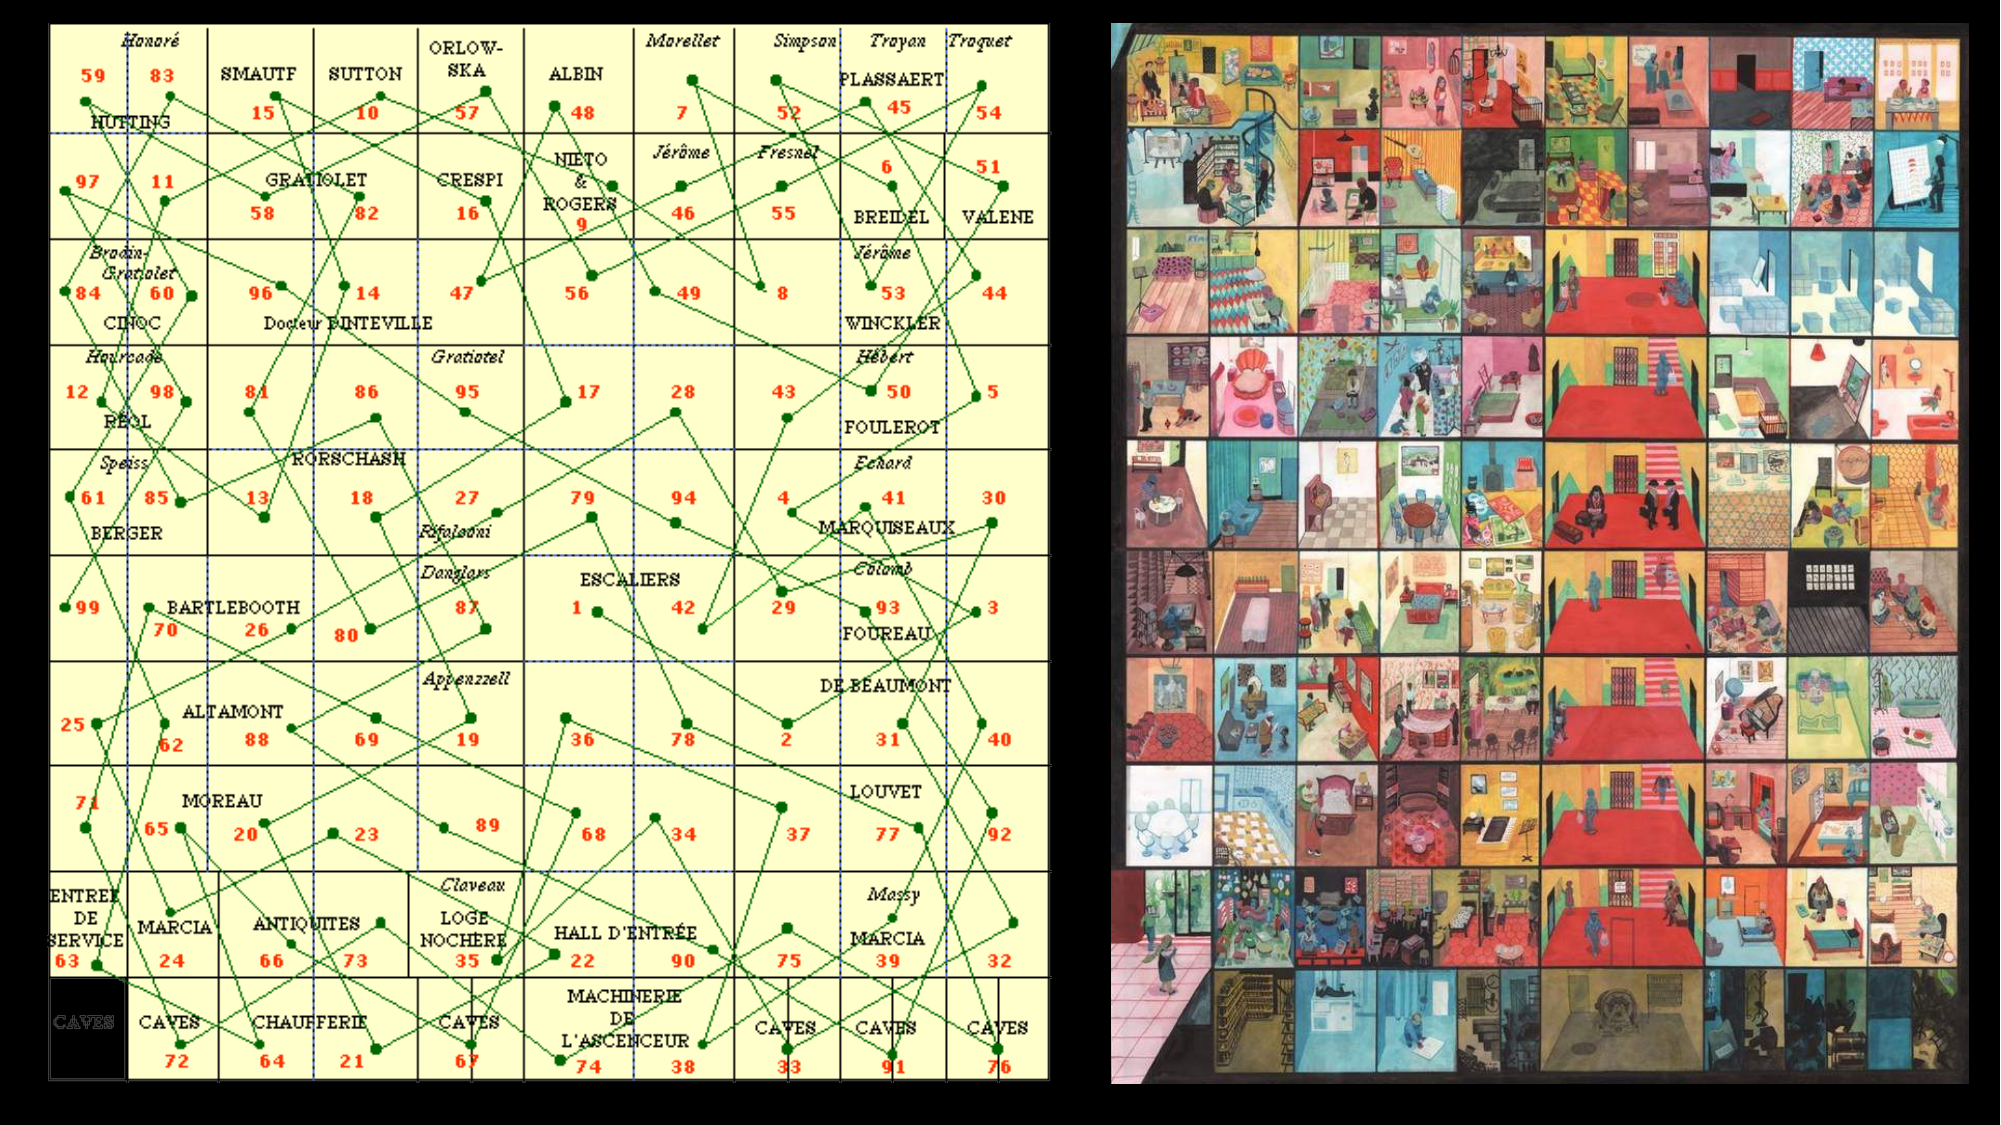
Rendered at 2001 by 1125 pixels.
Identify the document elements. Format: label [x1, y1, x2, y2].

picture [47, 23, 1052, 1083]
picture [1111, 23, 1969, 1084]
